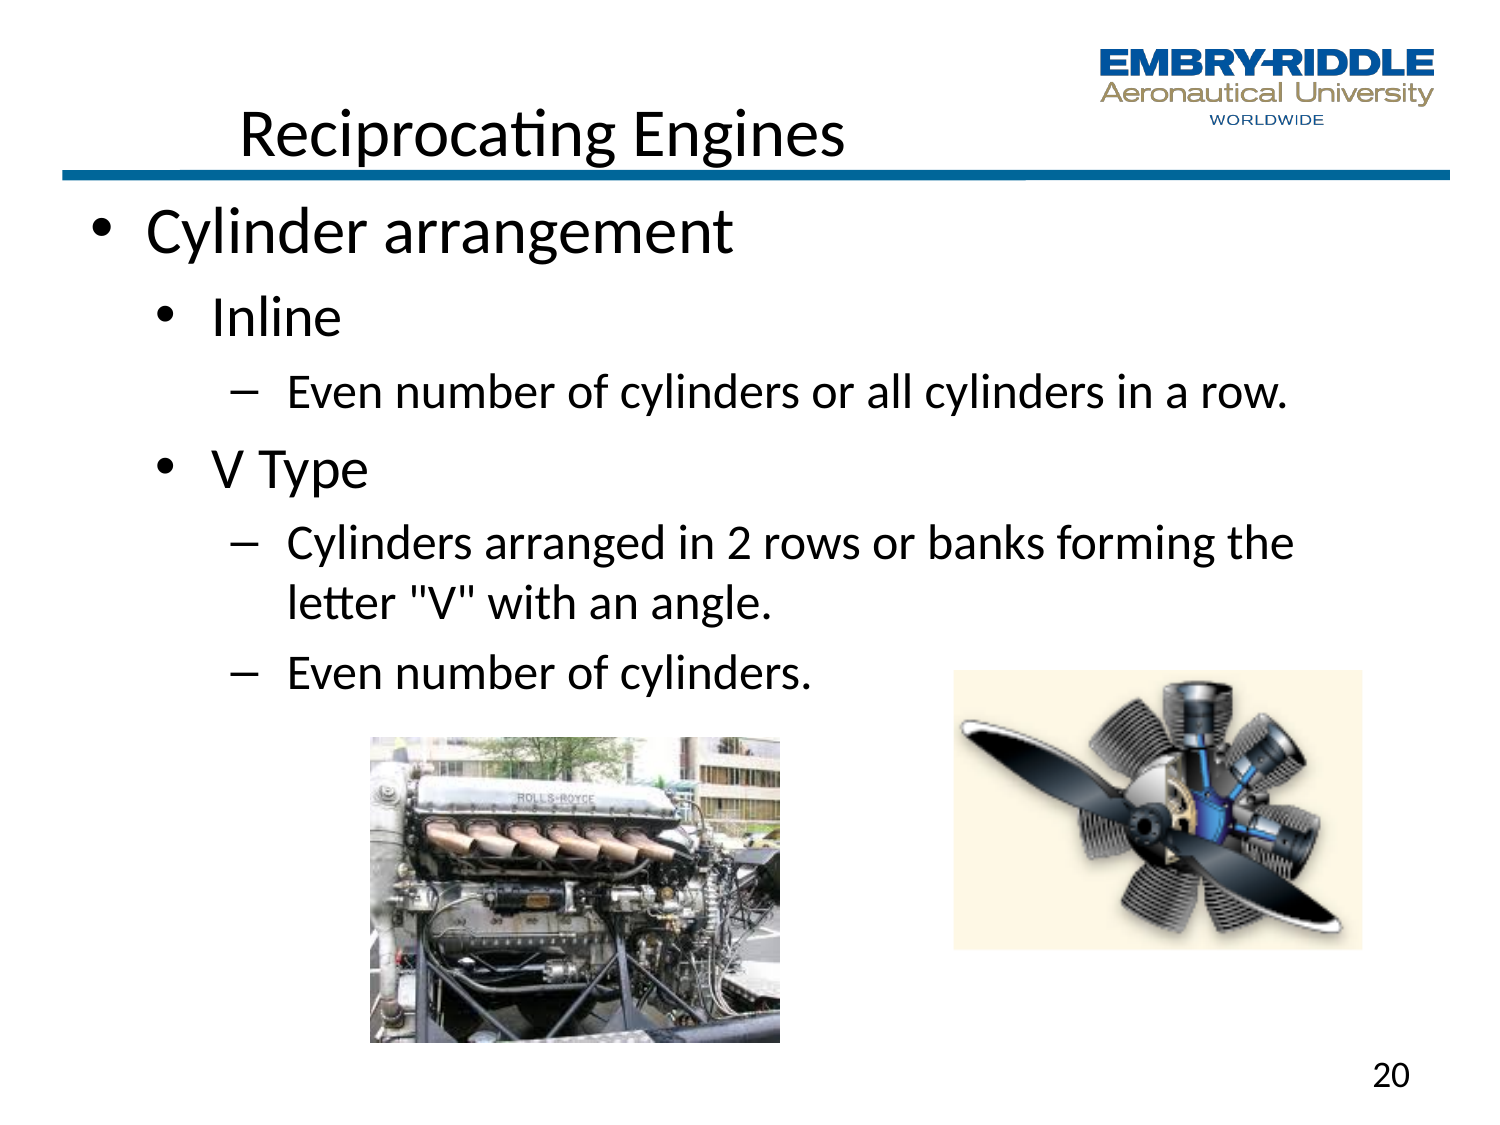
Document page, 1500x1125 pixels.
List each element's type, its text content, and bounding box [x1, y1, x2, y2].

picture [953, 670, 1363, 952]
list Cylinder arrangement Inline Even number of cylinders or all cylinders in a row. V Type Cylinders arranged in 2 rows or banks forming the letter "V" with an angle. Even number of cylinders. [75, 179, 1425, 1067]
picture [370, 736, 780, 1043]
picture [1100, 49, 1434, 125]
title Reciprocating Engines [0, 0, 1088, 180]
slide_number 20 [1074, 1042, 1425, 1103]
